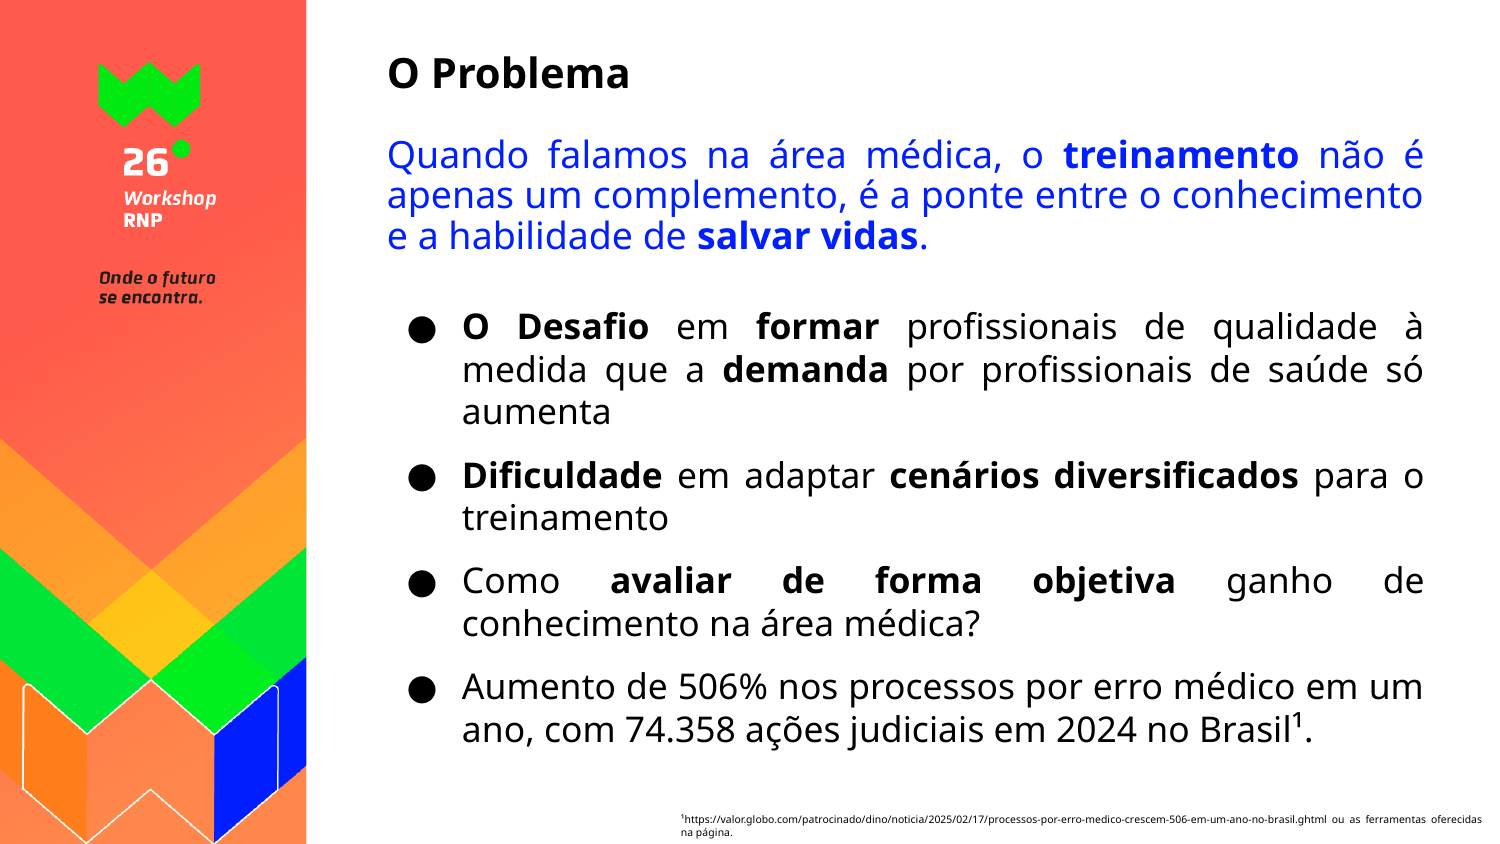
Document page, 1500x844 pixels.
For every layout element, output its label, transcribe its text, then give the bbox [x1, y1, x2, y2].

picture [0, 0, 1500, 844]
list O Desafio em formar profissionais de qualidade à medida que a demanda por profissionais de saúde só aumenta Dificuldade em adaptar cenários diversificados para o treinamento Como avaliar de forma objetiva ganho de conhecimento na área médica? Aumento de 506% nos processos por erro médico em um ano, com 74.358 ações judiciais em 2024 no Brasil¹. [371, 296, 1440, 729]
title O Problema [371, 45, 1440, 128]
list Quando falamos na área médica, o treinamento não é apenas um complemento, é a ponte entre o conhecimento e a habilidade de salvar vidas. [371, 128, 1440, 267]
text_box ¹https://valor.globo.com/patrocinado/dino/noticia/2025/02/17/processos-por-erro-medico-crescem-506-em-um-ano-no-brasil.ghtml ou as ferramentas oferecidas na página. [665, 800, 1500, 844]
